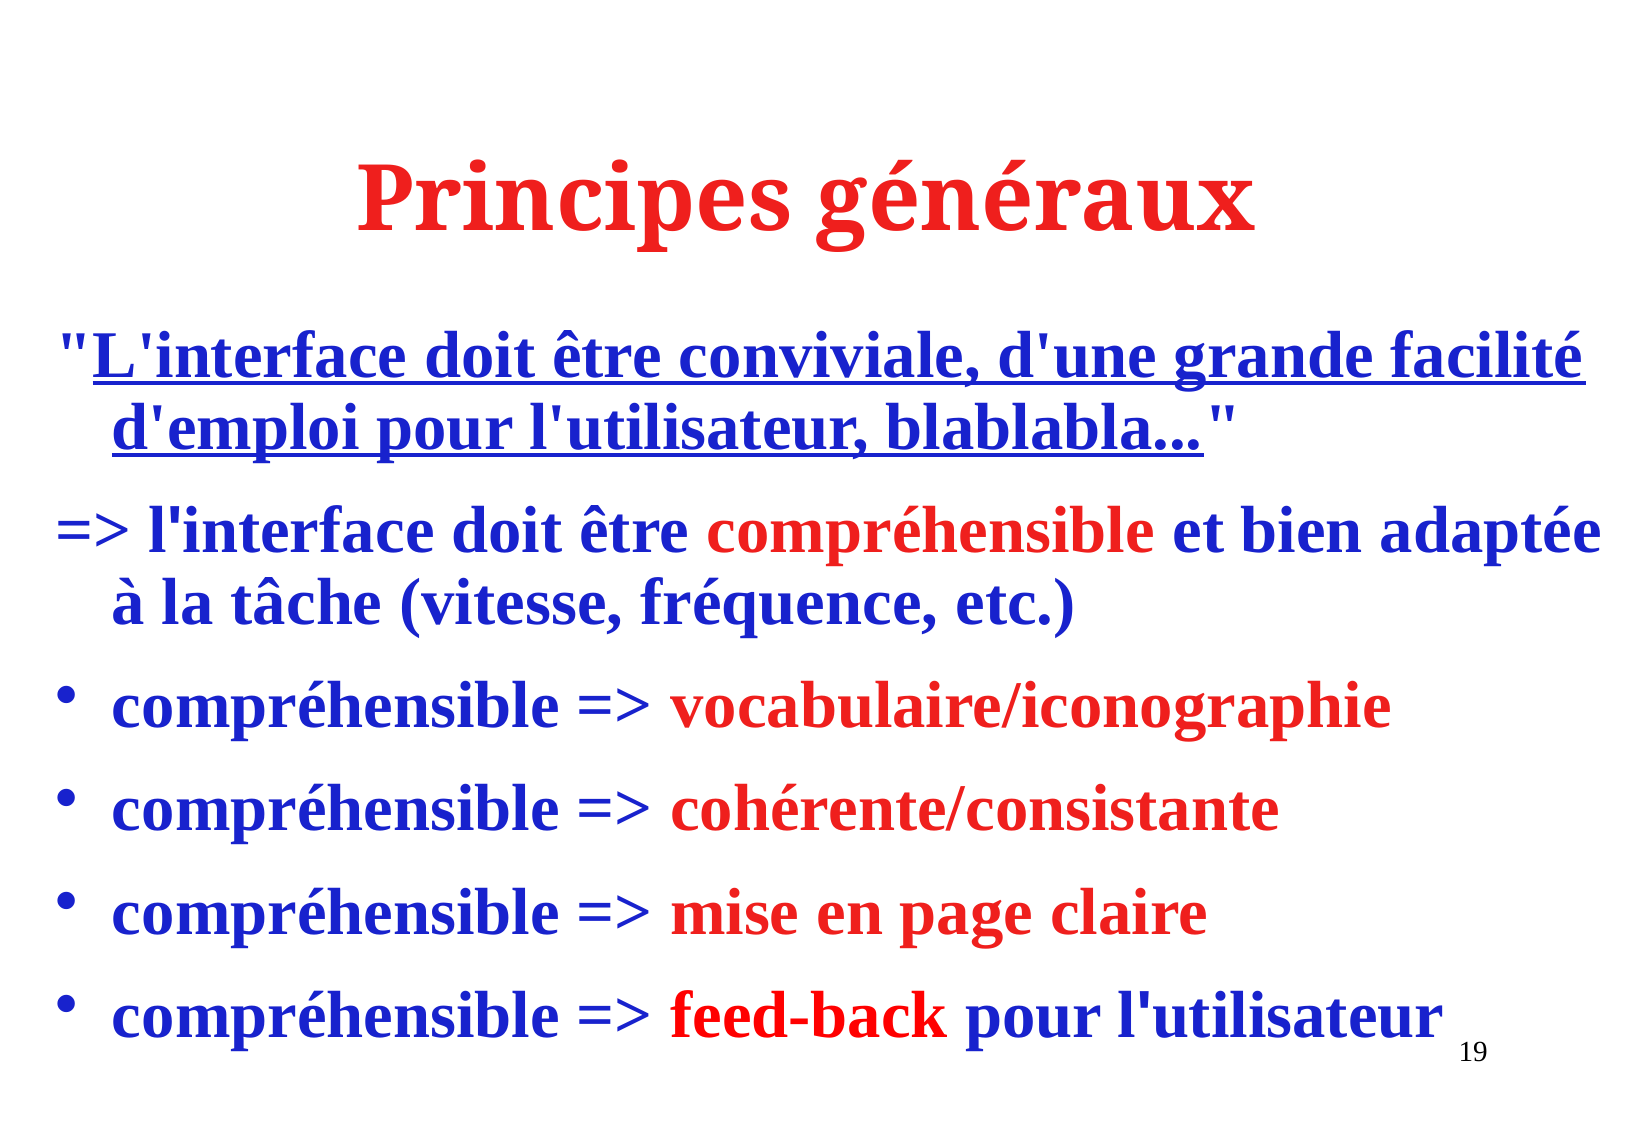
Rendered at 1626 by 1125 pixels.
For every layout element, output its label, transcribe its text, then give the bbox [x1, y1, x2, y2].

title Principes généraux [193, 99, 1419, 288]
list "L'interface doit être conviviale, d'une grande facilité d'emploi pour l'utilisateur, blablabla..." => l'interface doit être compréhensible et bien adaptée à la tâche (vitesse, fréquence, etc.) compréhensible => vocabulaire/iconographie compréhensible => cohérente/consistante compréhensible => mise en page claire compréhensible => feed-back pour l'utilisateur [40, 312, 1625, 1125]
